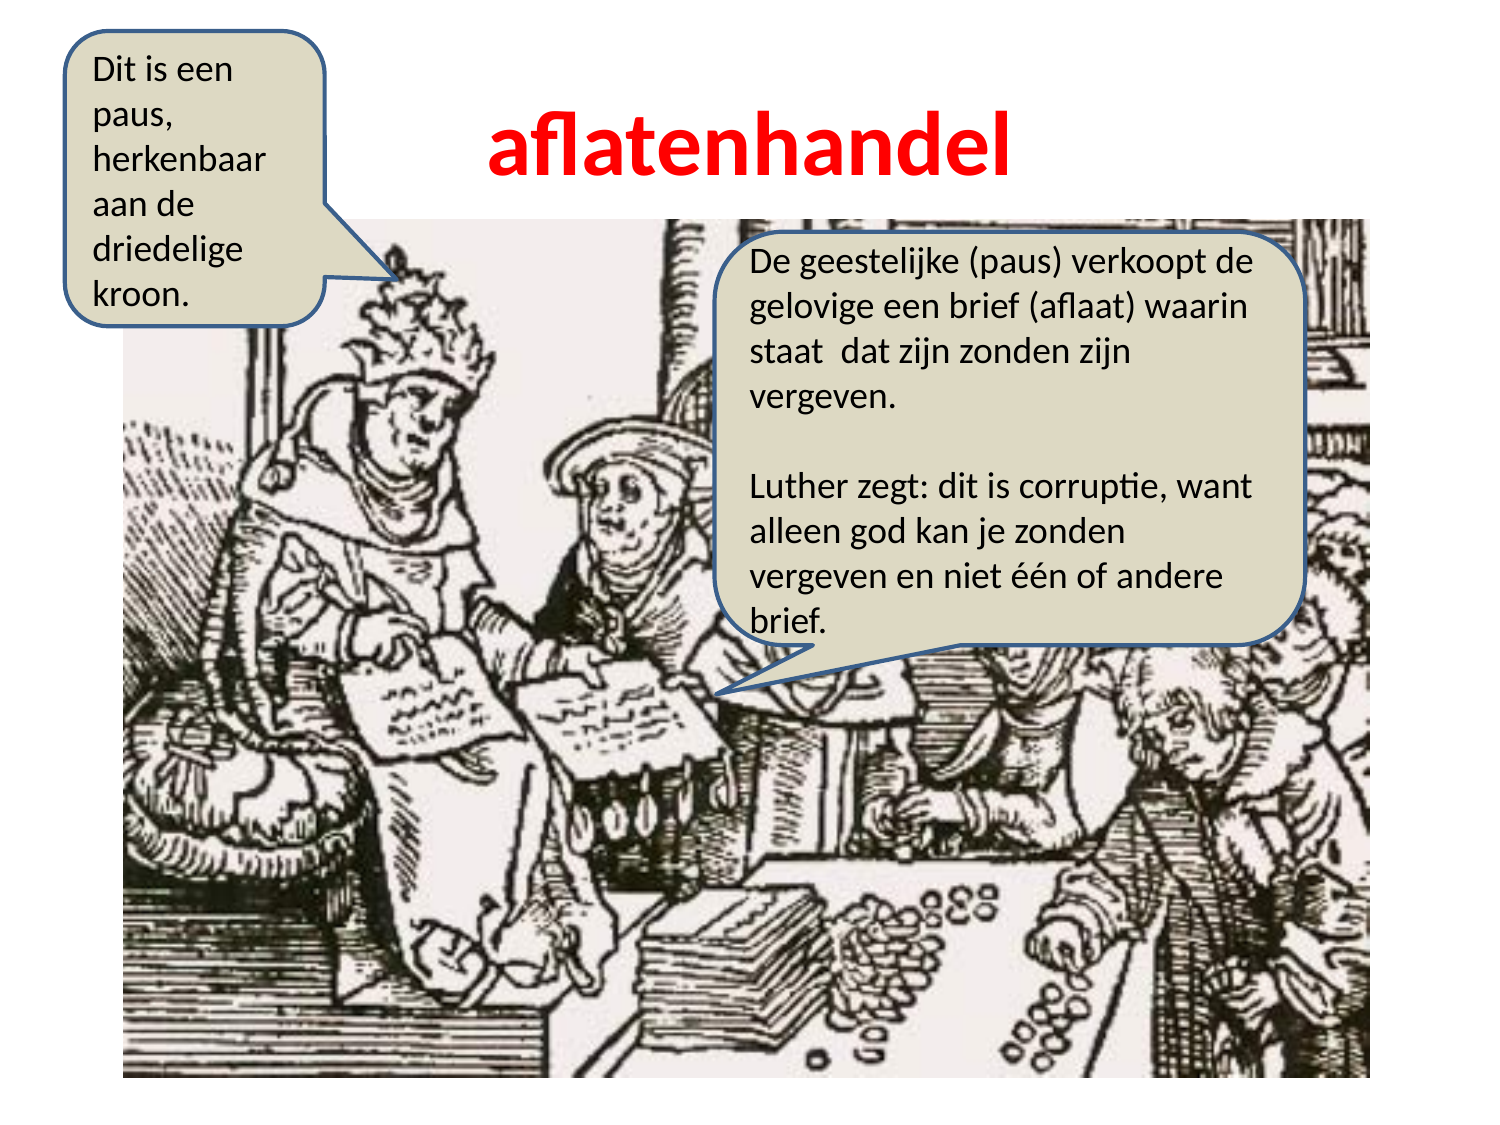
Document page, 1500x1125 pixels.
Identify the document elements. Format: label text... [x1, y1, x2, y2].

title aflatenhandel [317, 45, 1425, 233]
text_box Dit is een paus, herkenbaar aan de driedelige kroon. [62, 28, 342, 329]
picture [123, 219, 1370, 1078]
